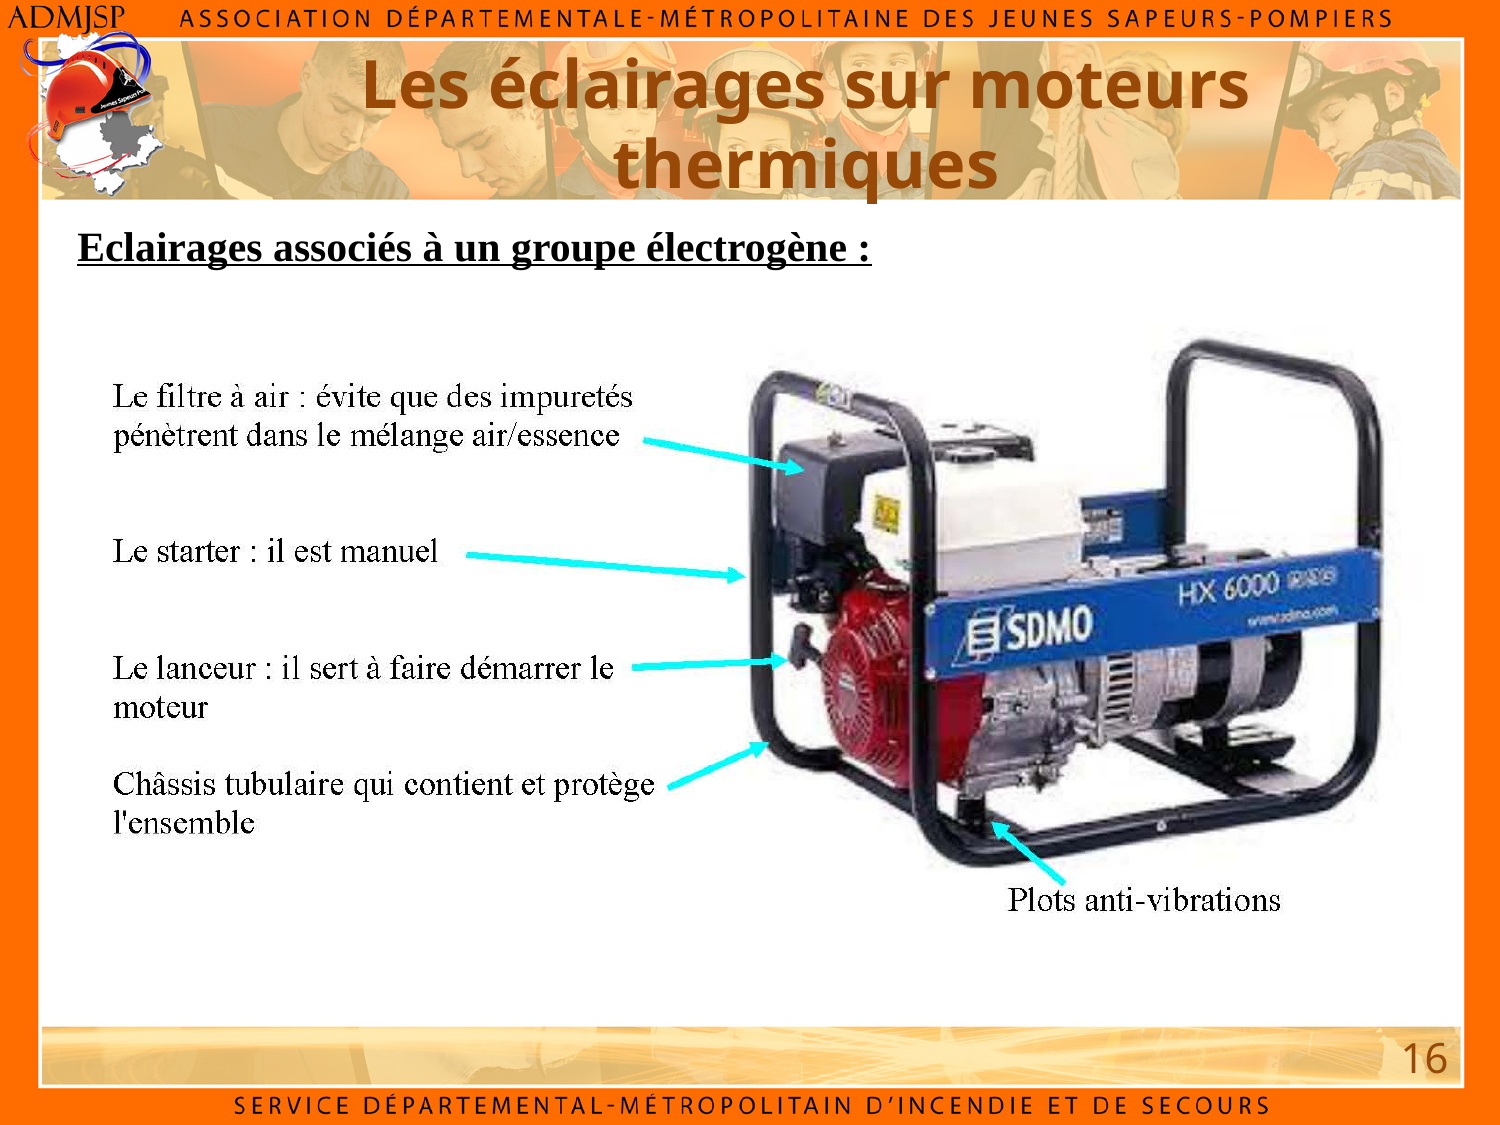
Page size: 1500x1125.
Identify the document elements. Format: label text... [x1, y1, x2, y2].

title Les éclairages sur moteurs thermiques [159, 45, 1454, 200]
picture [0, 0, 1500, 1125]
text_box Eclairages associés à un groupe électrogène : [62, 212, 1386, 278]
text_box 16 [1113, 1029, 1464, 1090]
